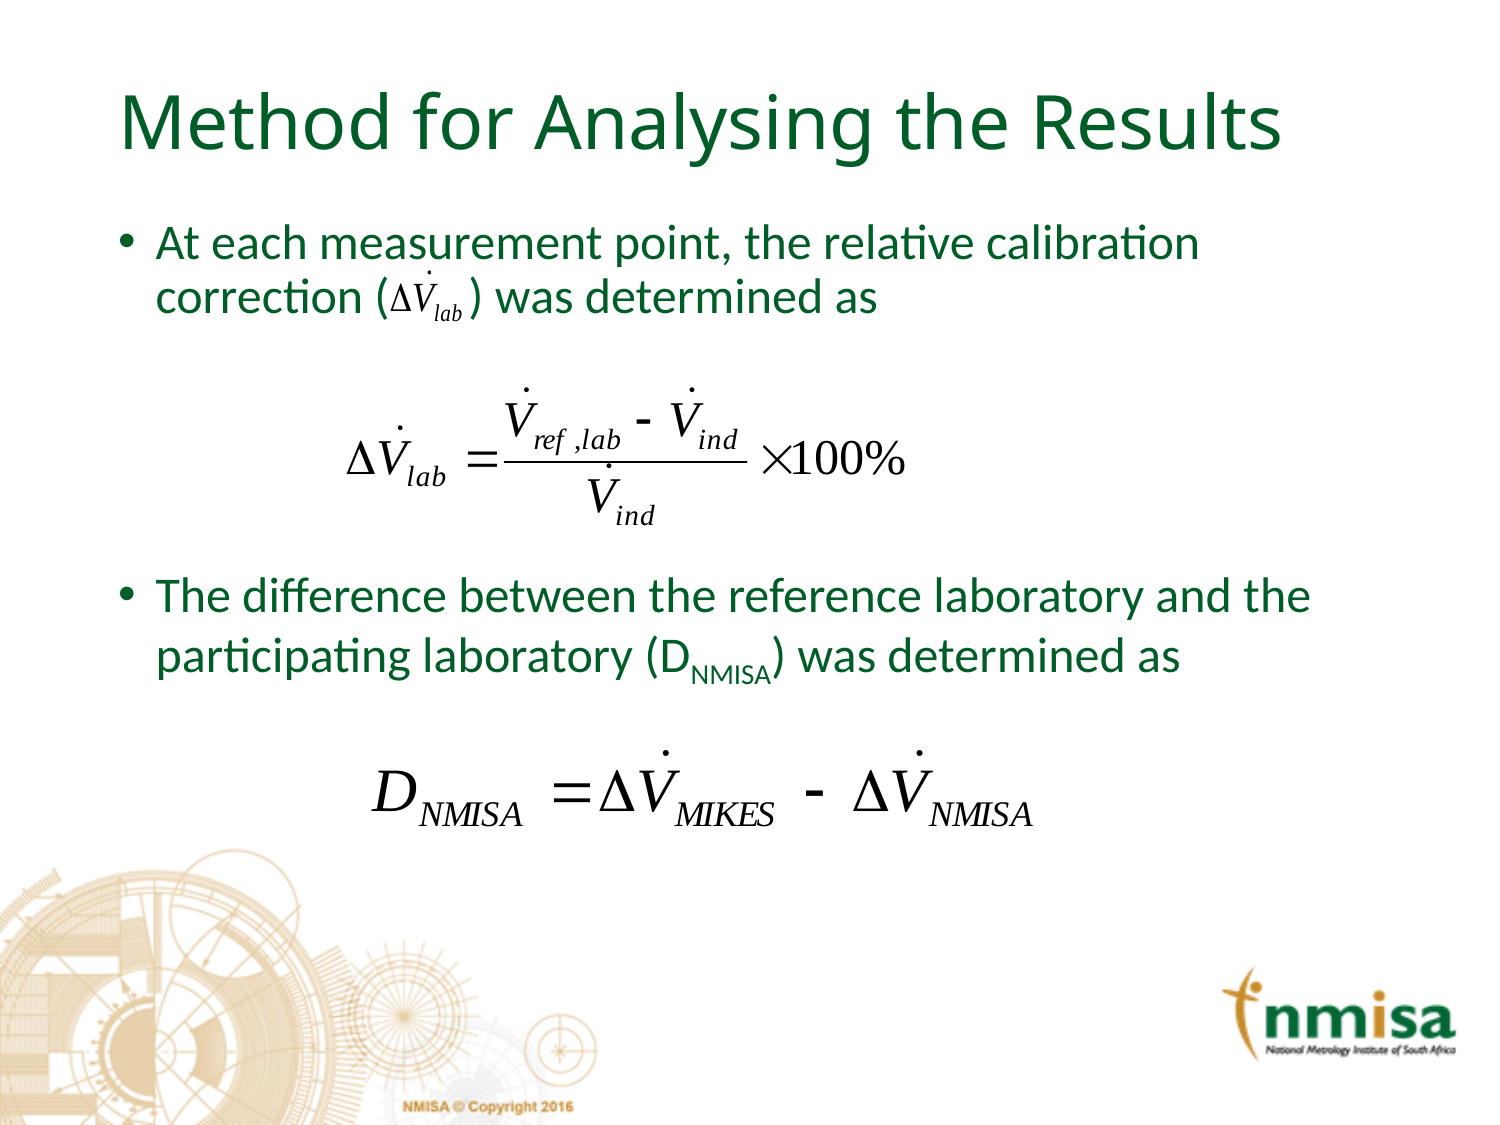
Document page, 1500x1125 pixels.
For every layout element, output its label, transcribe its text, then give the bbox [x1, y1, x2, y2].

picture [0, 0, 1500, 1125]
title Method for Analysing the Results [103, 59, 1397, 192]
list At each measurement point, the relative calibration correction ( ) was determined as The difference between the reference laboratory and the participating laboratory (DNMISA) was determined as [103, 208, 1397, 1014]
